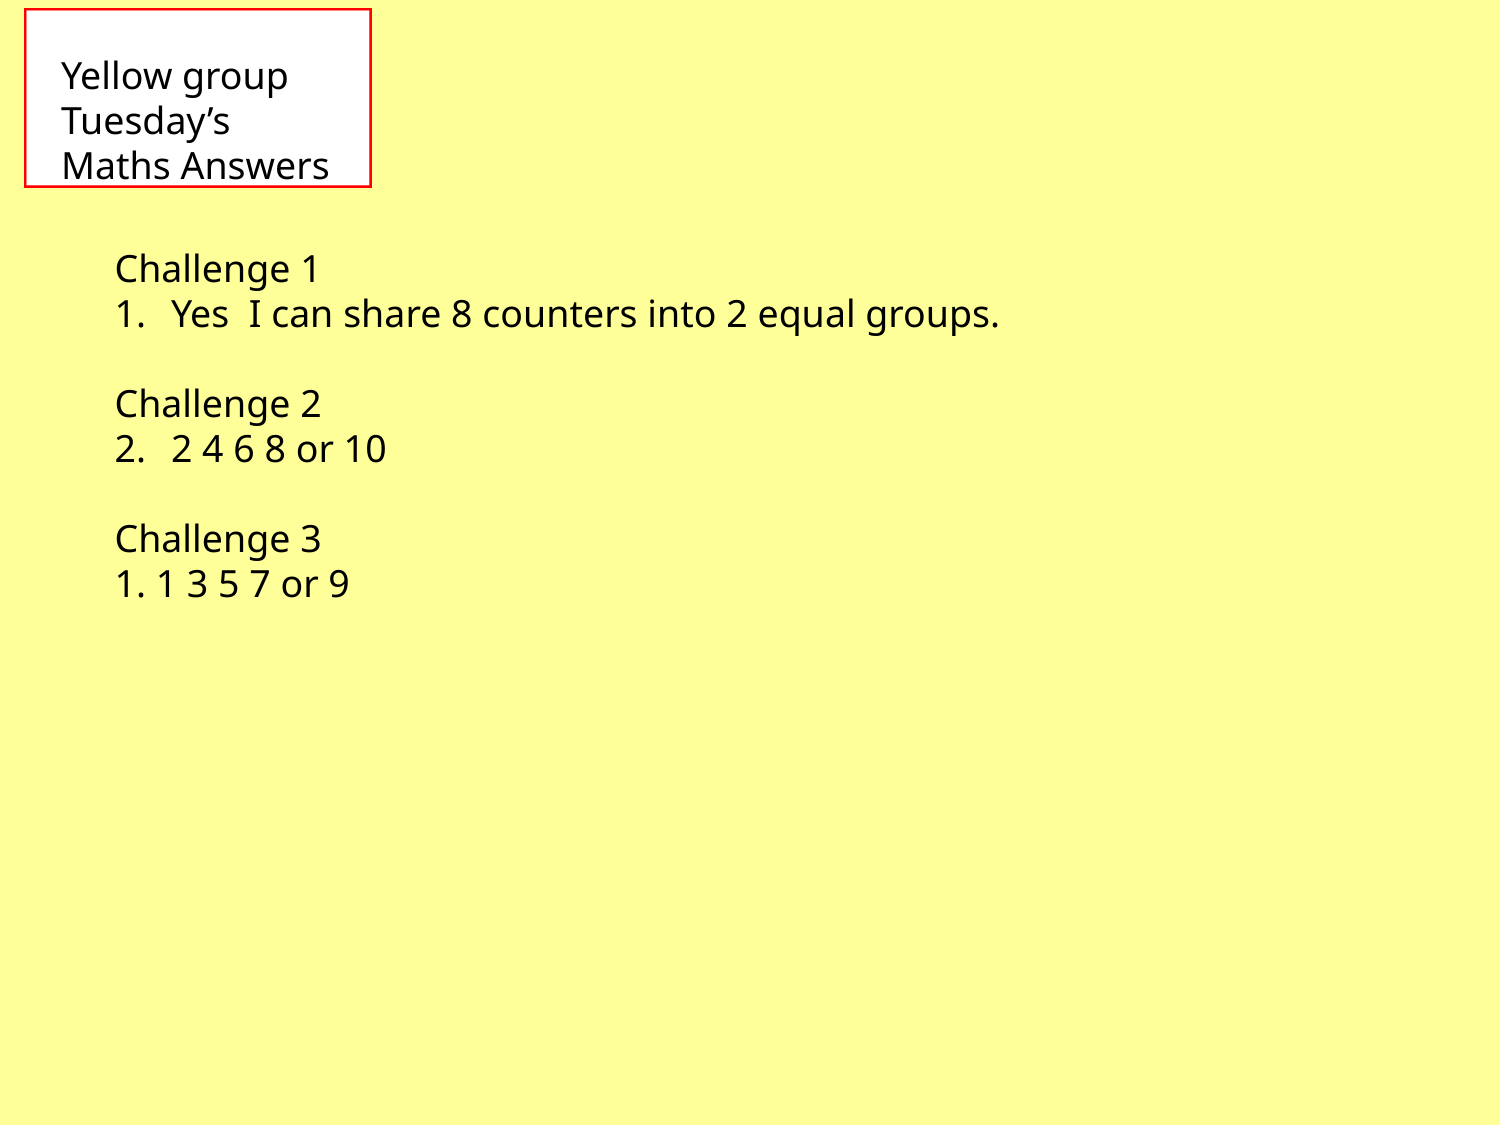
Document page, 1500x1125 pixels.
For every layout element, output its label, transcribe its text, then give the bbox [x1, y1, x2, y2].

picture [24, 8, 372, 188]
text_box Challenge 1 Yes I can share 8 counters into 2 equal groups. Challenge 2 2 4 6 8 or 10 Challenge 3 1. 1 3 5 7 or 9 [99, 237, 1163, 658]
text_box Yellow group Tuesday’s Maths Answers [46, 188, 372, 195]
